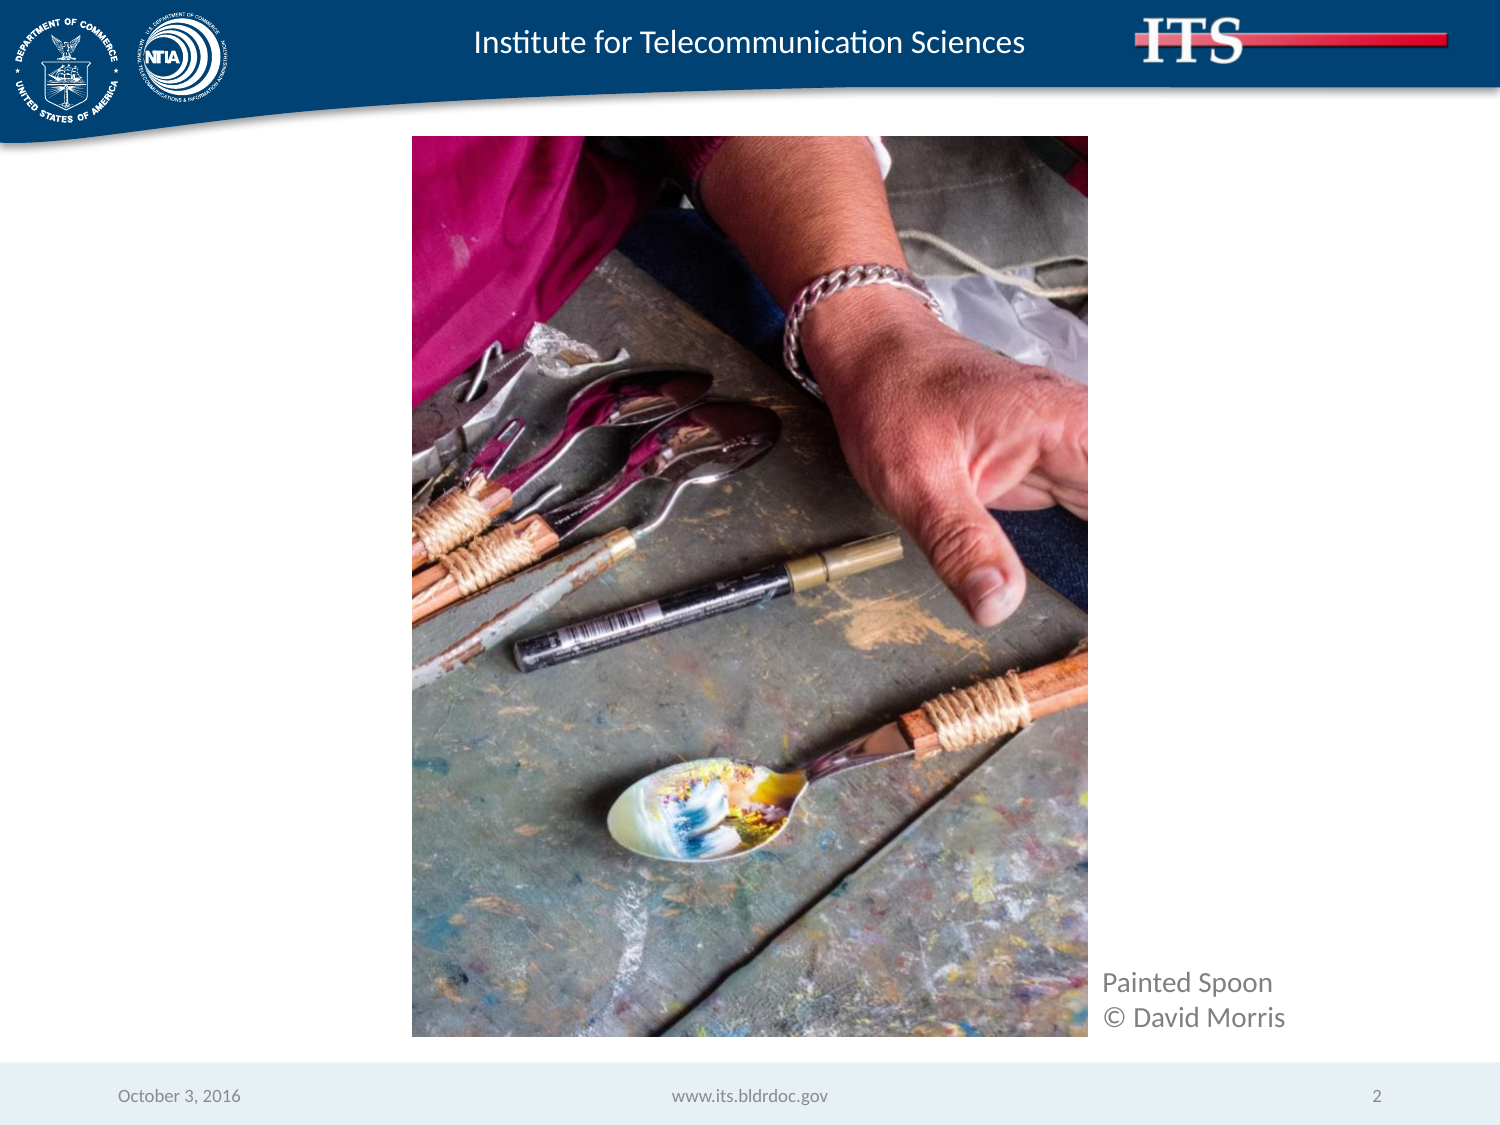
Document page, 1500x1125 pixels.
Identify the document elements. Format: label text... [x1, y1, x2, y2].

picture [412, 136, 1088, 1037]
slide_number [103, 1065, 441, 1125]
footer www.its.bldrdoc.gov [496, 1065, 1004, 1125]
text_box Painted Spoon © David Morris [1087, 955, 1452, 1041]
picture [1125, 14, 1457, 67]
slide_number 2 [1059, 1065, 1397, 1125]
